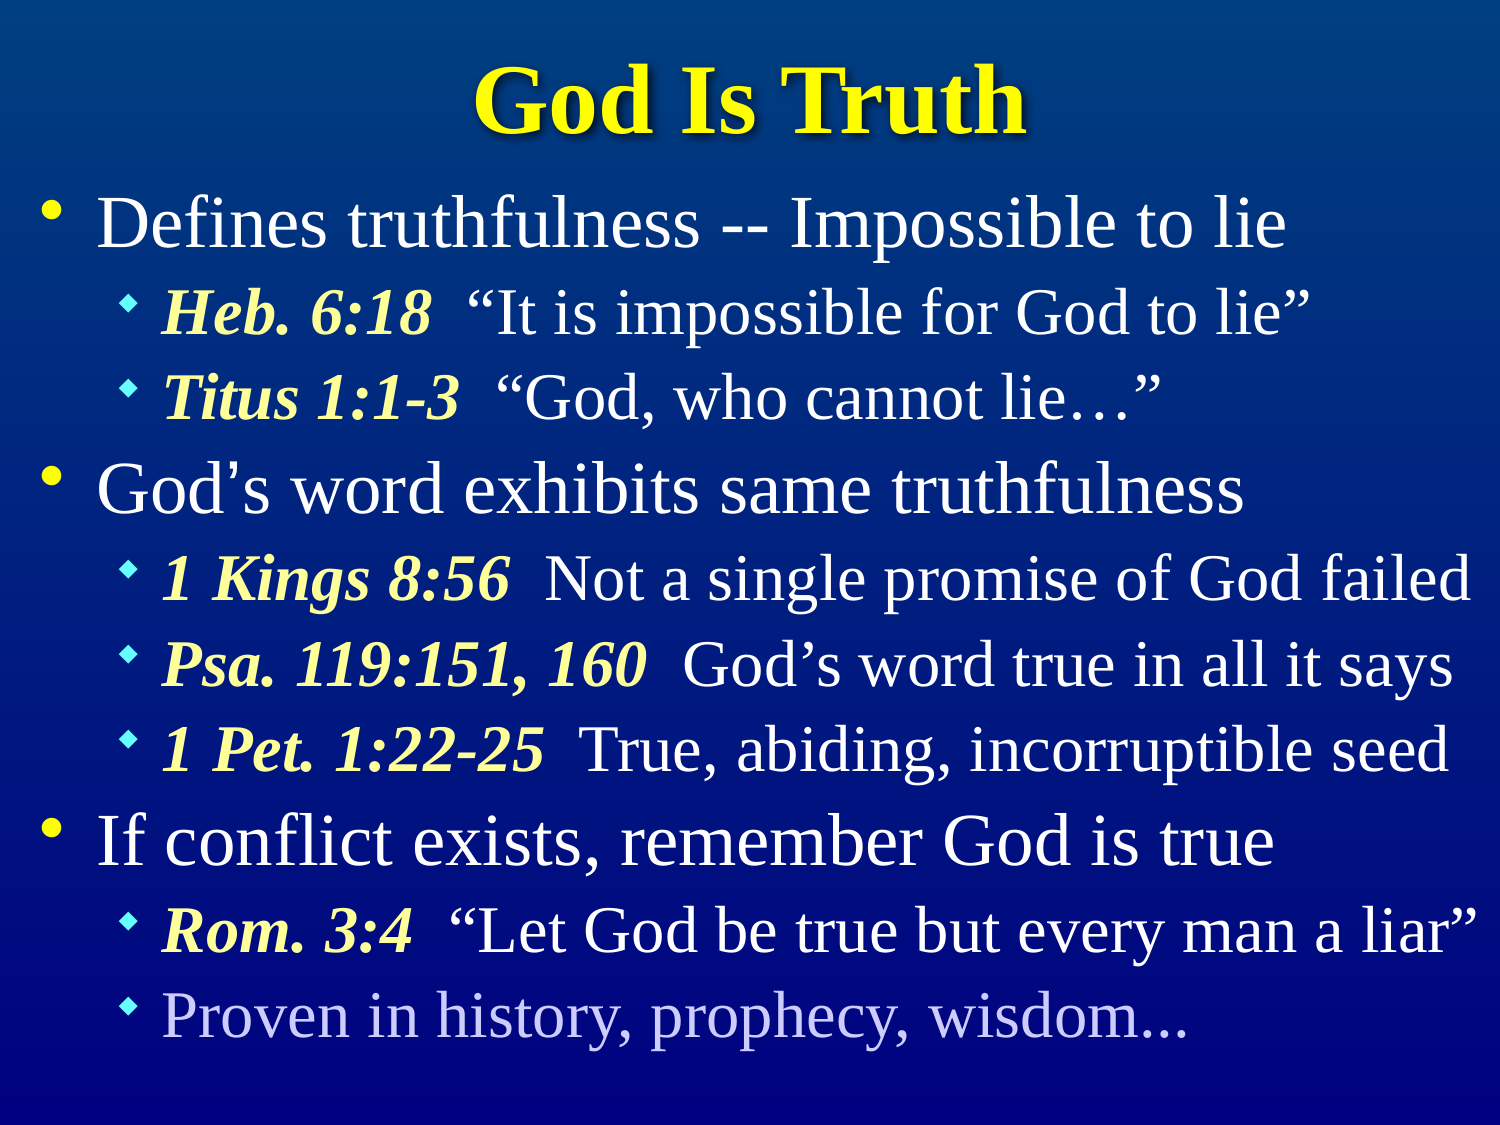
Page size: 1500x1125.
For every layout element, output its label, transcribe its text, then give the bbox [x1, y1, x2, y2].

list Defines truthfulness -- Impossible to lie Heb. 6:18 “It is impossible for God to lie” Titus 1:1-3 “God, who cannot lie…” God’s word exhibits same truthfulness 1 Kings 8:56 Not a single promise of God failed Psa. 119:151, 160 God’s word true in all it says 1 Pet. 1:22-25 True, abiding, incorruptible seed If conflict exists, remember God is true Rom. 3:4 “Let God be true but every man a liar” Proven in history, prophecy, wisdom... [24, 174, 1500, 1125]
title God Is Truth [0, 0, 1500, 188]
